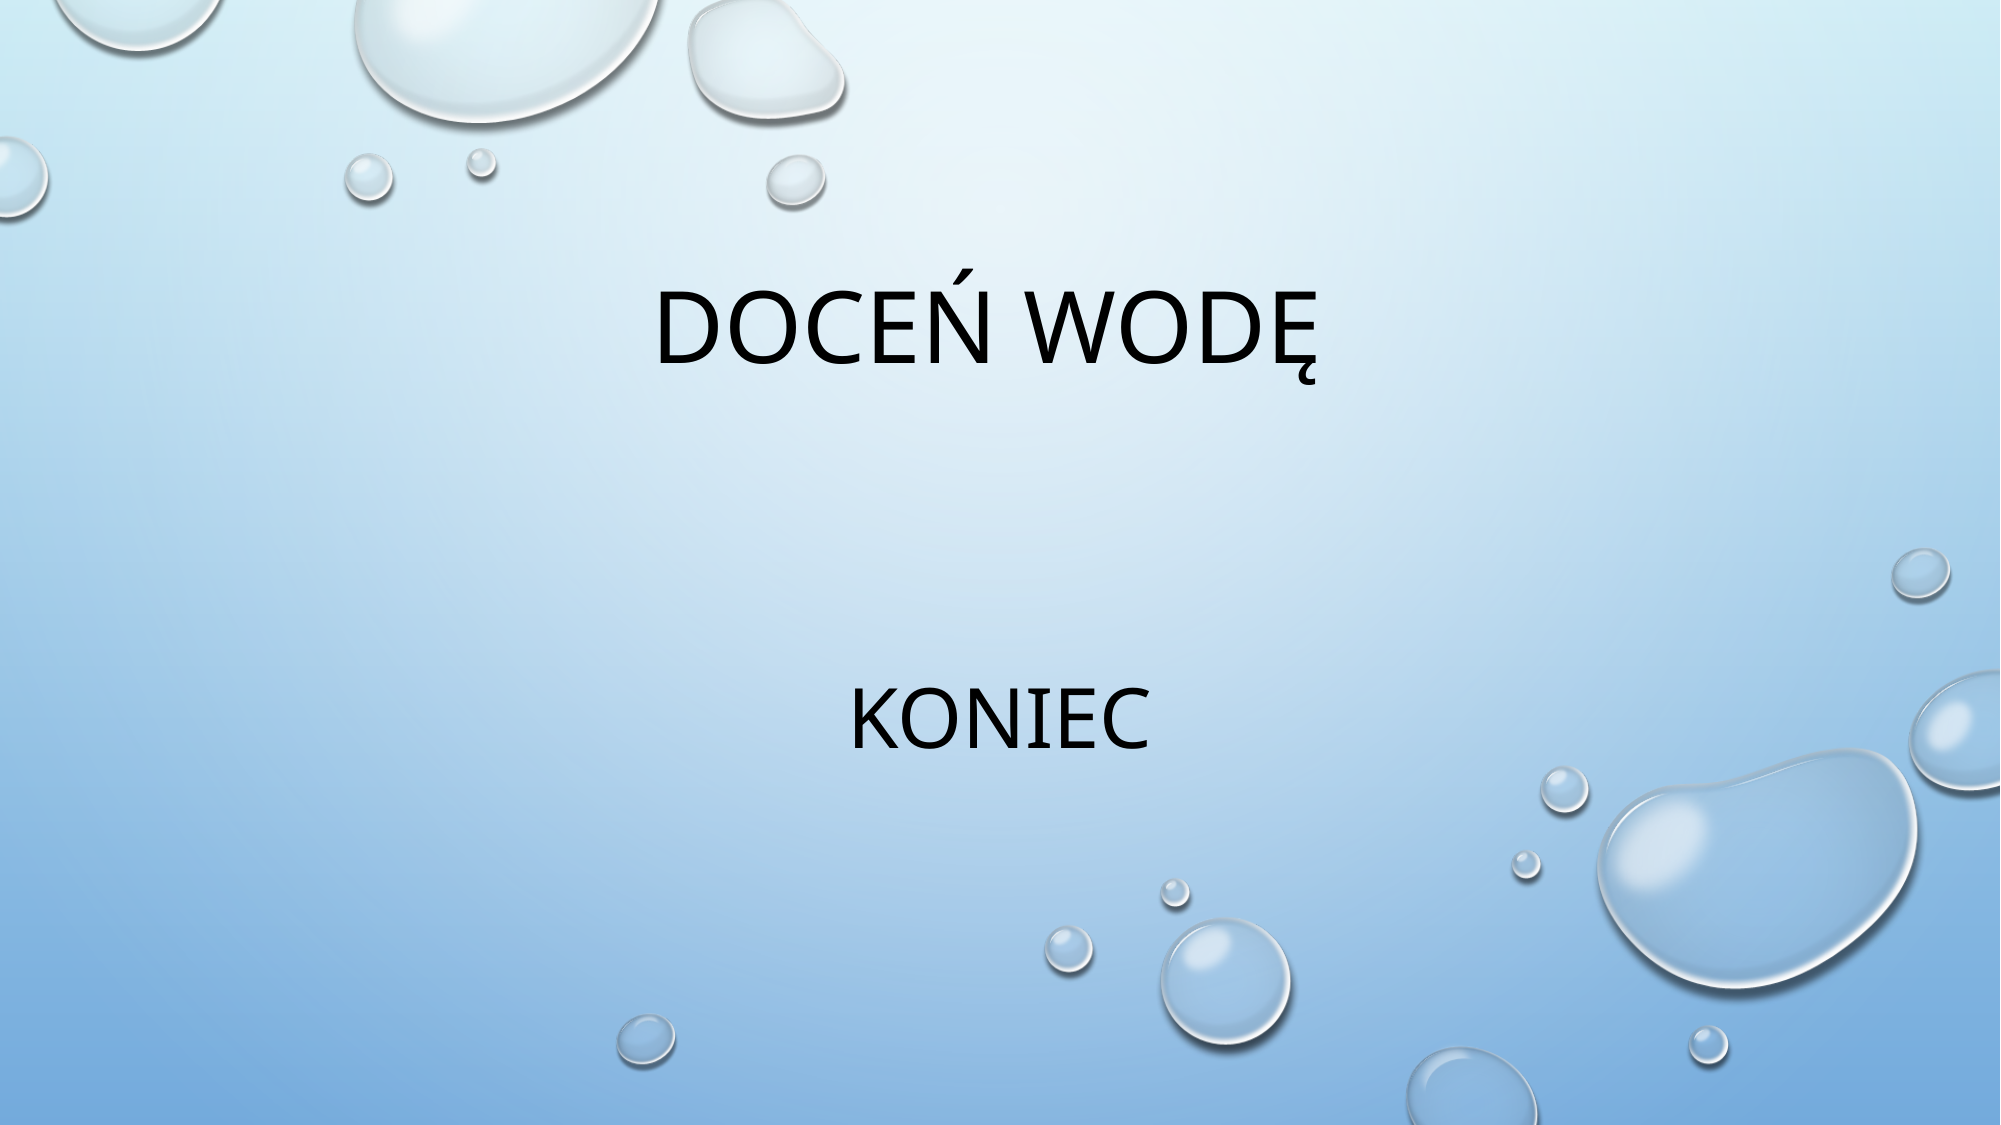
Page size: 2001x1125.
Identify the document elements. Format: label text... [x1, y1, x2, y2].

title Doceń Wodę [287, 213, 1713, 393]
subtitle koniec [287, 637, 1713, 863]
picture [0, 0, 2000, 1125]
